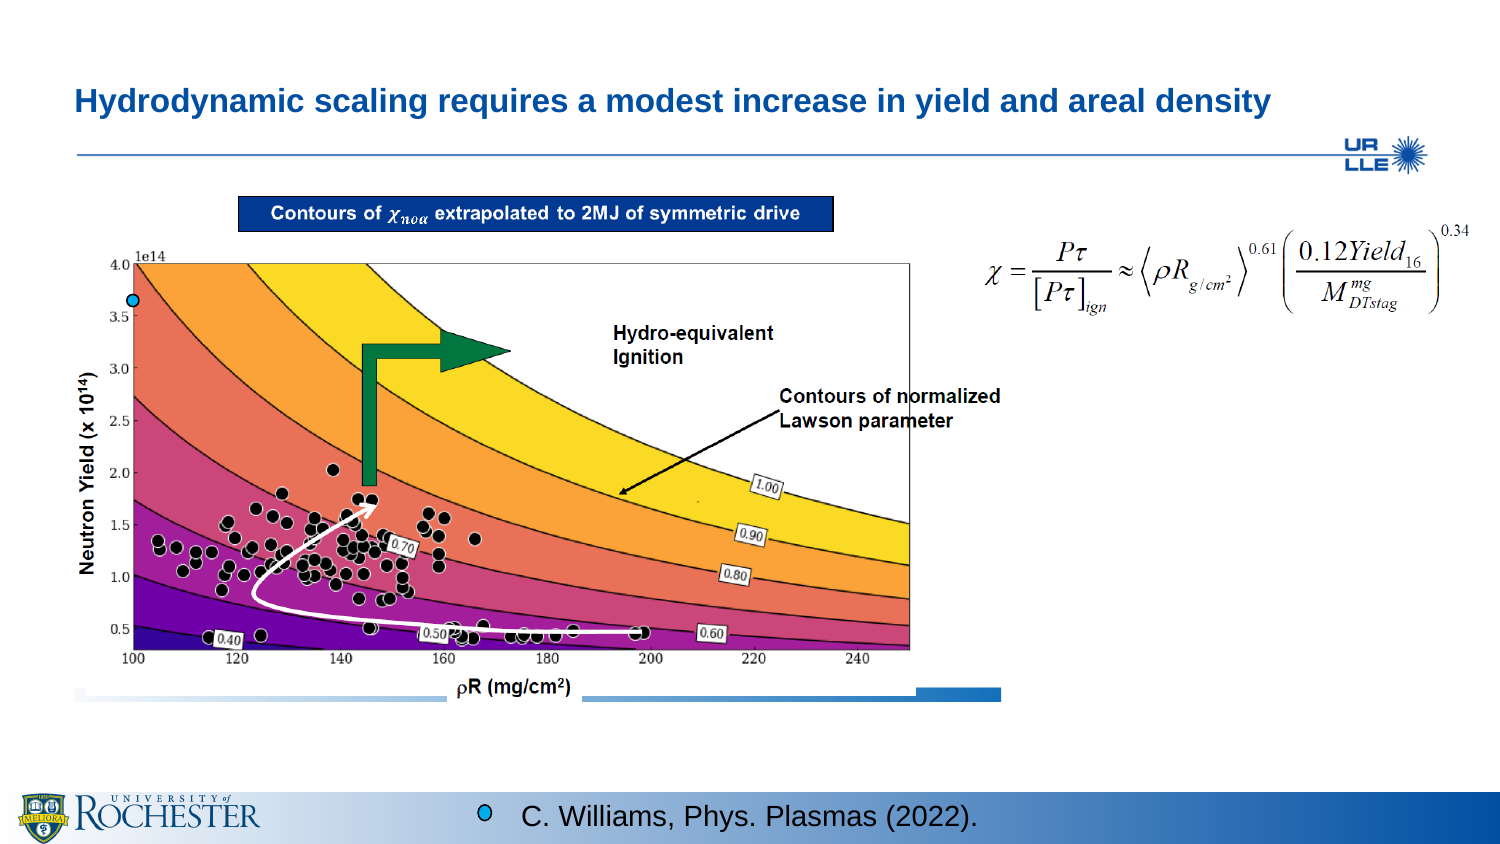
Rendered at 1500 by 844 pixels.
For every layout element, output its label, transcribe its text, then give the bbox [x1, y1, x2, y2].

text_box [478, 804, 492, 821]
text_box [74, 191, 1015, 702]
picture [75, 132, 1429, 179]
text_box C. Williams, Phys. Plasmas (2022). [506, 789, 994, 840]
title Hydrodynamic scaling requires a modest increase in yield and areal density [74, 69, 1426, 111]
picture [980, 217, 1475, 352]
